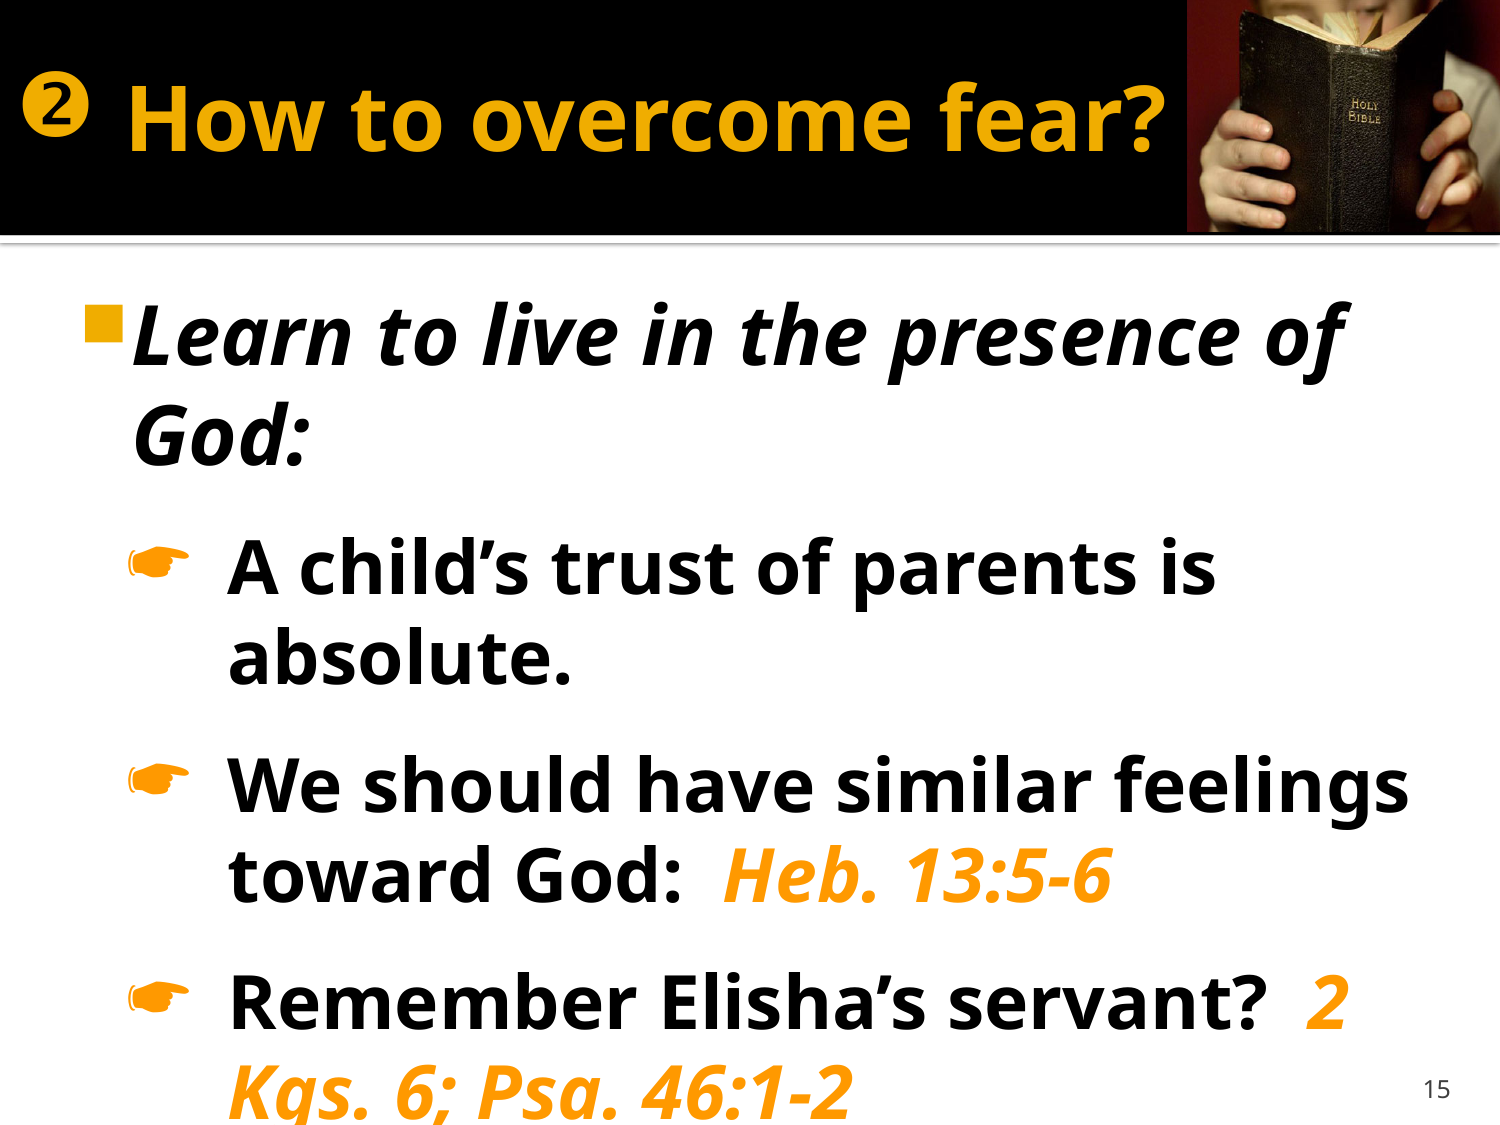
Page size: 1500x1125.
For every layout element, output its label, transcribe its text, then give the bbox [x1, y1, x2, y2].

title How to overcome fear? [0, 0, 1175, 231]
list Learn to live in the presence of God: A child’s trust of parents is absolute. We should have similar feelings toward God: Heb. 13:5-6 Remember Elisha’s servant? 2 Kgs. 6; Psa. 46:1-2 [50, 267, 1500, 1125]
slide_number 15 [1345, 1062, 1467, 1108]
picture [1187, 0, 1500, 232]
